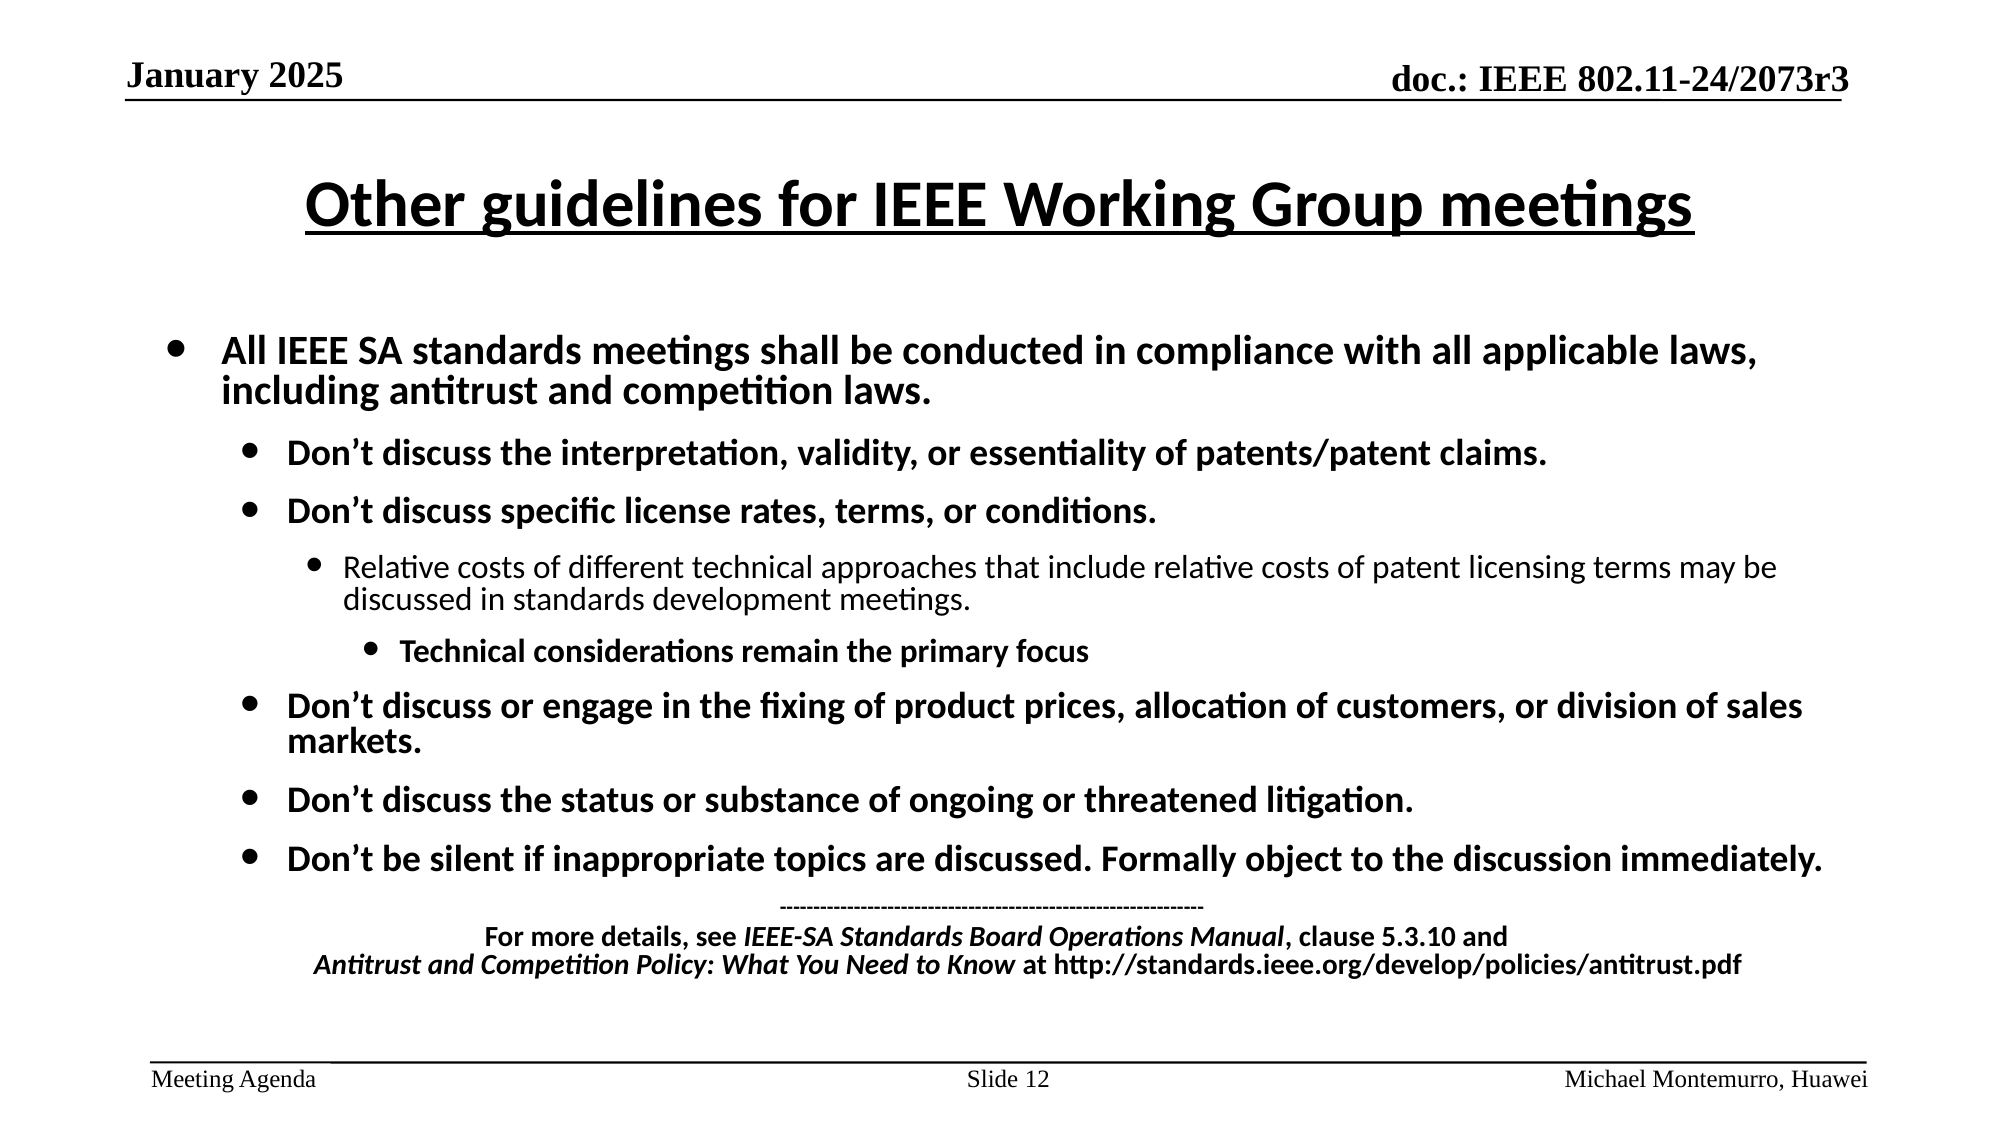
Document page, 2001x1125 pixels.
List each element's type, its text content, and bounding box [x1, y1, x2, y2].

title Other guidelines for IEEE Working Group meetings [150, 112, 1850, 288]
slide_number Slide 12 [964, 1061, 1053, 1093]
footer Michael Montemurro, Huawei [1266, 1061, 1869, 1093]
list All IEEE SA standards meetings shall be conducted in compliance with all applicable laws, including antitrust and competition laws. Don’t discuss the interpretation, validity, or essentiality of patents/patent claims. Don’t discuss specific license rates, terms, or conditions. Relative costs of different technical approaches that include relative costs of patent licensing terms may be discussed in standards development meetings. Technical considerations remain the primary focus Don’t discuss or engage in the fixing of product prices, allocation of customers, or division of sales markets. Don’t discuss the status or substance of ongoing or threatened litigation. Don’t be silent if inappropriate topics are discussed. Formally object to the discussion immediately. --------------------------------------------------------------- For more details, see IEEE-SA Standards Board Operations Manual, clause 5.3.10 and Antitrust and Competition Policy: What You Need to Know at http://standards.ieee.org/develop/policies/antitrust.pdf [150, 324, 1850, 1000]
